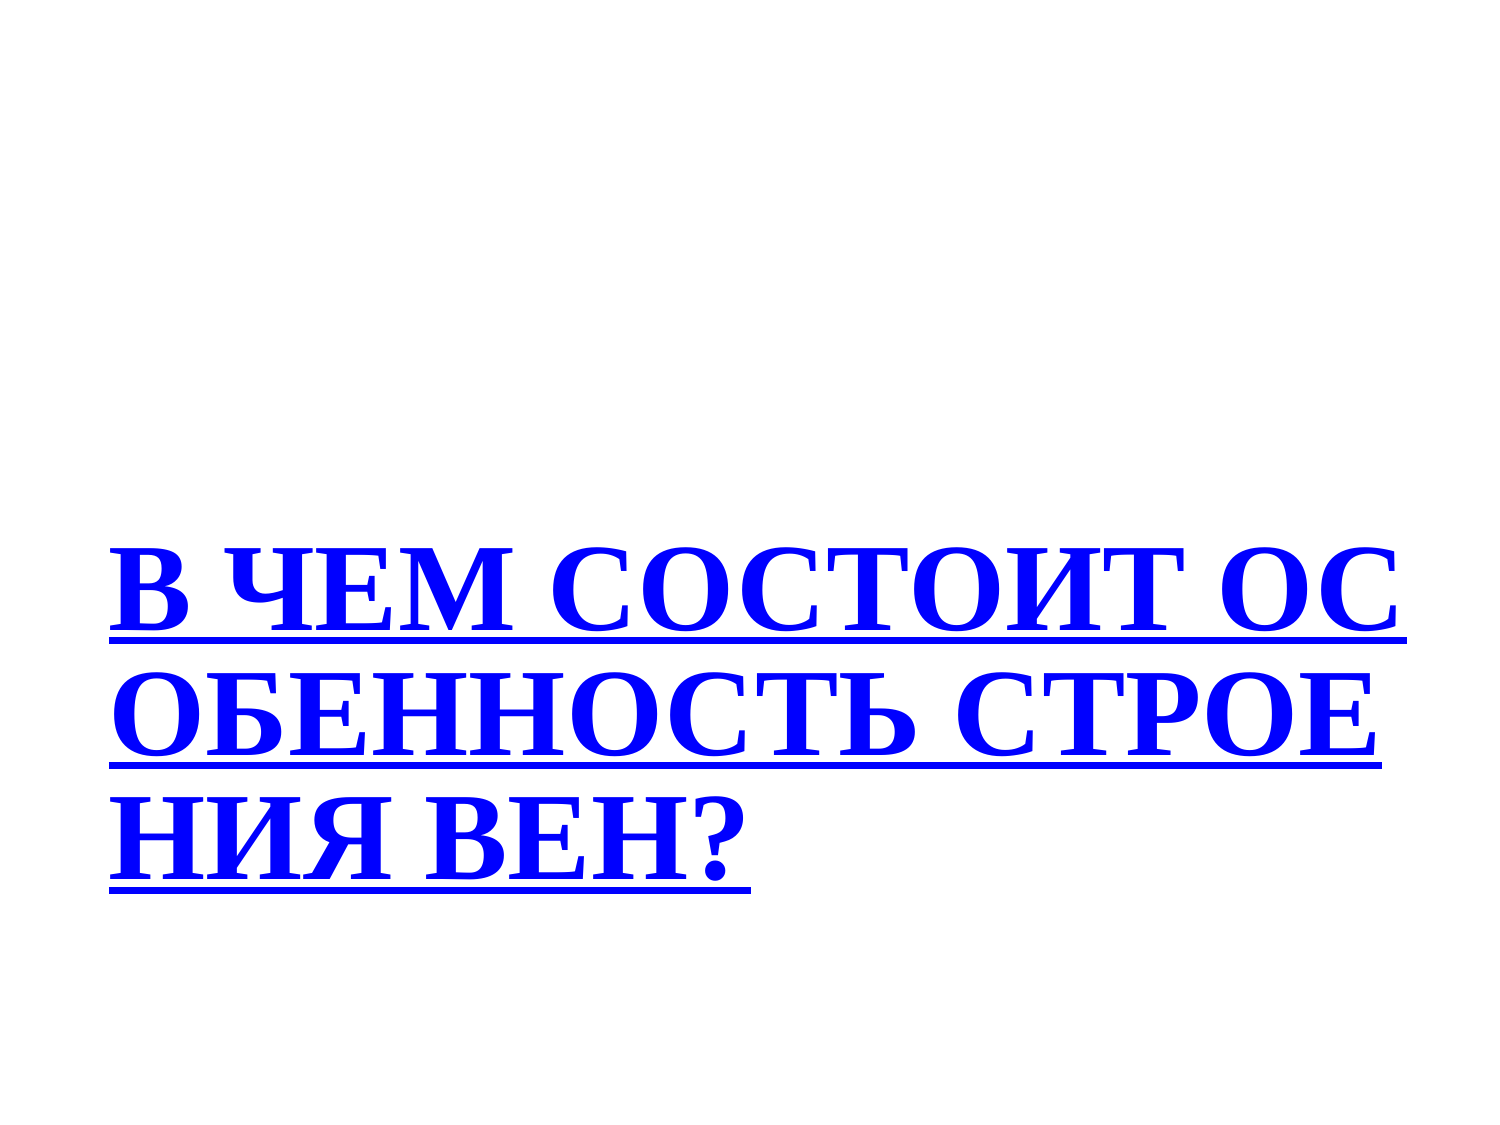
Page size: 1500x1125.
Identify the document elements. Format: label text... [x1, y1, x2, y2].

title В ЧЕМ СОСТОИТ ОСОБЕННОСТЬ СТРОЕНИЯ ВЕН? [93, 82, 1444, 1079]
